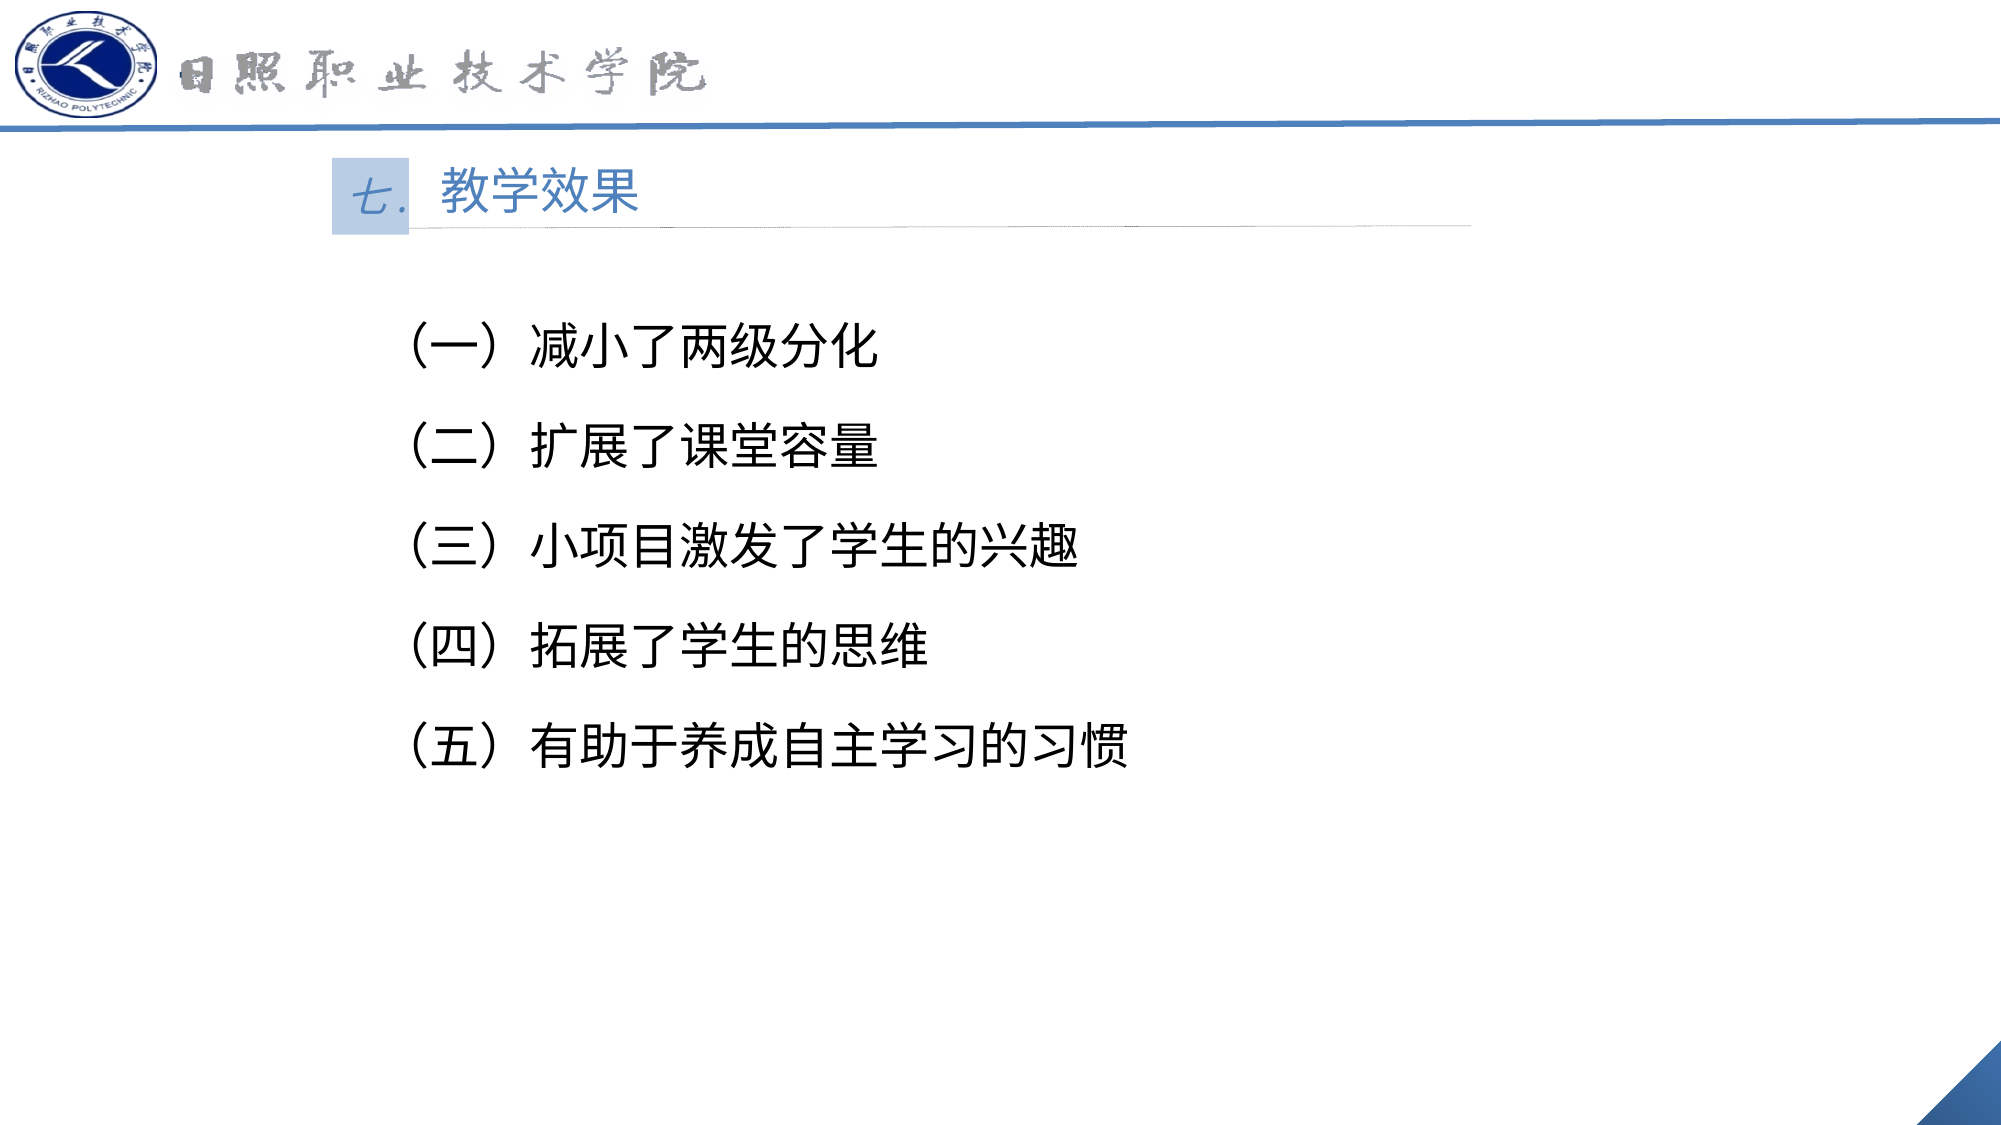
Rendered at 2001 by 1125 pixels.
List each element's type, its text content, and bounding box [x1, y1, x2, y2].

list （一）减小了两级分化 （二）扩展了课堂容量 （三）小项目激发了学生的兴趣 （四）拓展了学生的思维 （五）有助于养成自主学习的习惯 [364, 276, 1587, 1020]
picture [15, 11, 157, 118]
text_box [331, 152, 1472, 235]
